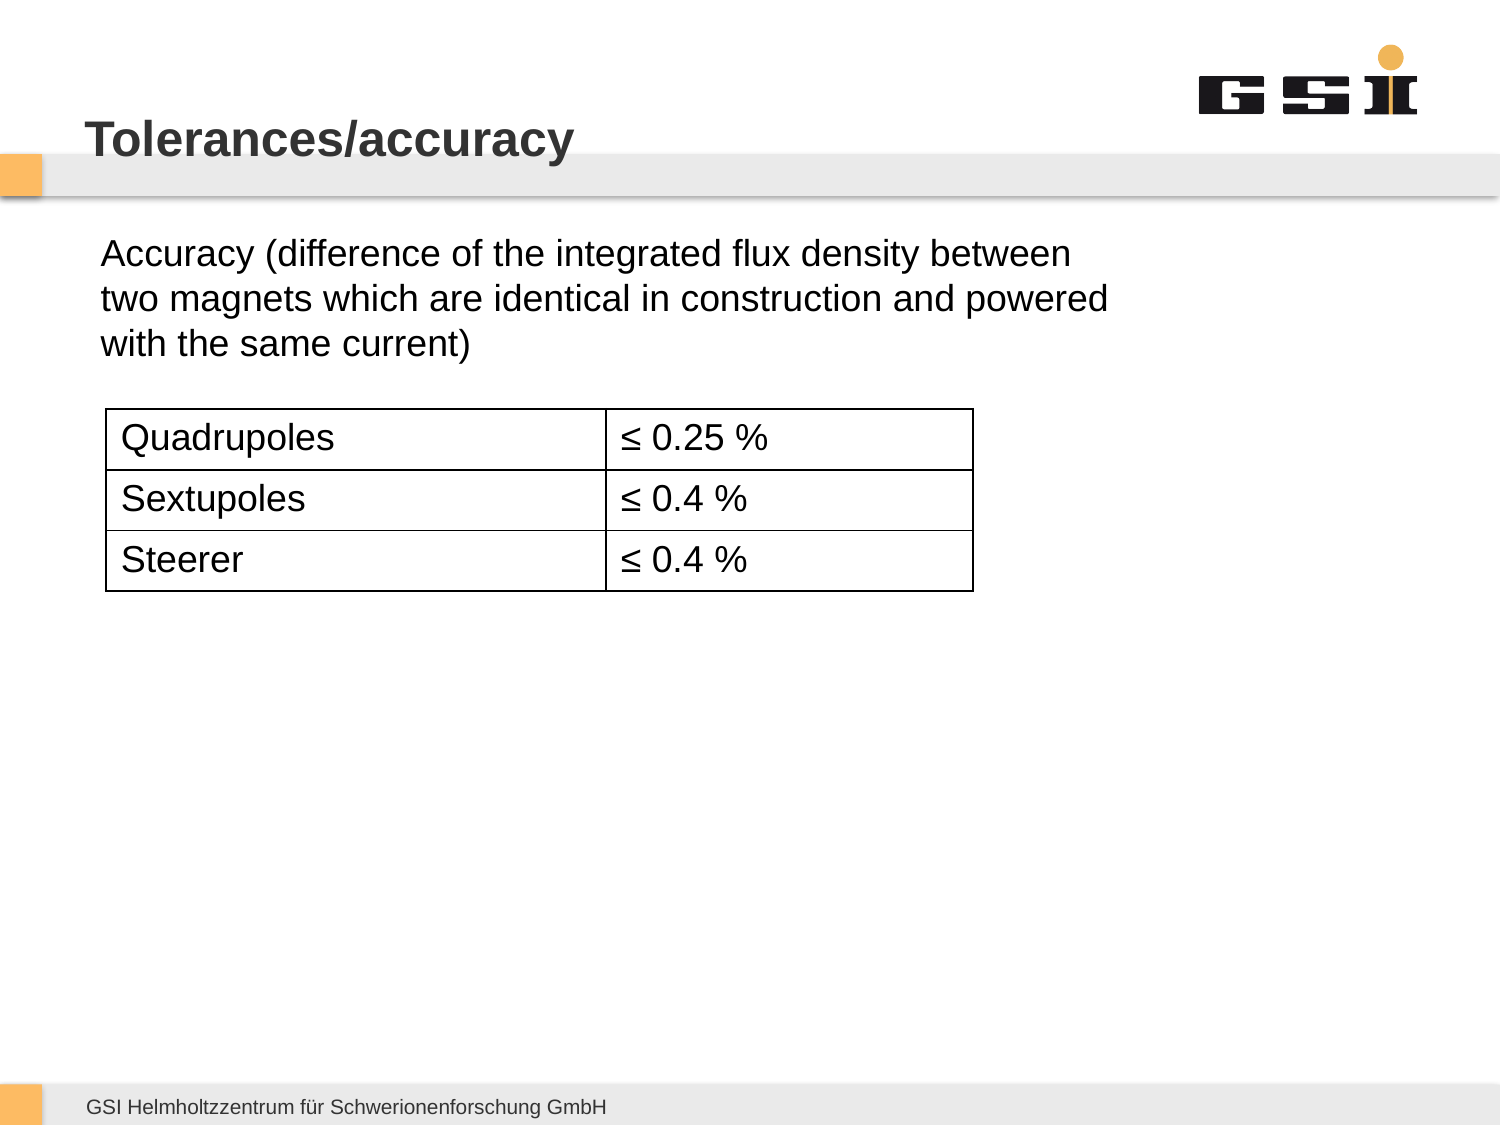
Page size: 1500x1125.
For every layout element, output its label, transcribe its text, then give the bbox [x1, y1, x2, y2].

picture [1197, 42, 1419, 117]
table_cell ≤ 0.4 % [607, 471, 972, 530]
table_cell ≤ 0.4 % [607, 531, 972, 590]
table_header ≤ 0.25 % [607, 410, 972, 469]
title Tolerances/accuracy [69, 44, 1094, 174]
text_box Accuracy (difference of the integrated flux density between two magnets which are identical in construction and powered with the same current) [85, 221, 1132, 372]
table_header Quadrupoles [107, 410, 605, 469]
table_cell Steerer [107, 531, 605, 590]
table_cell Sextupoles [107, 471, 605, 530]
